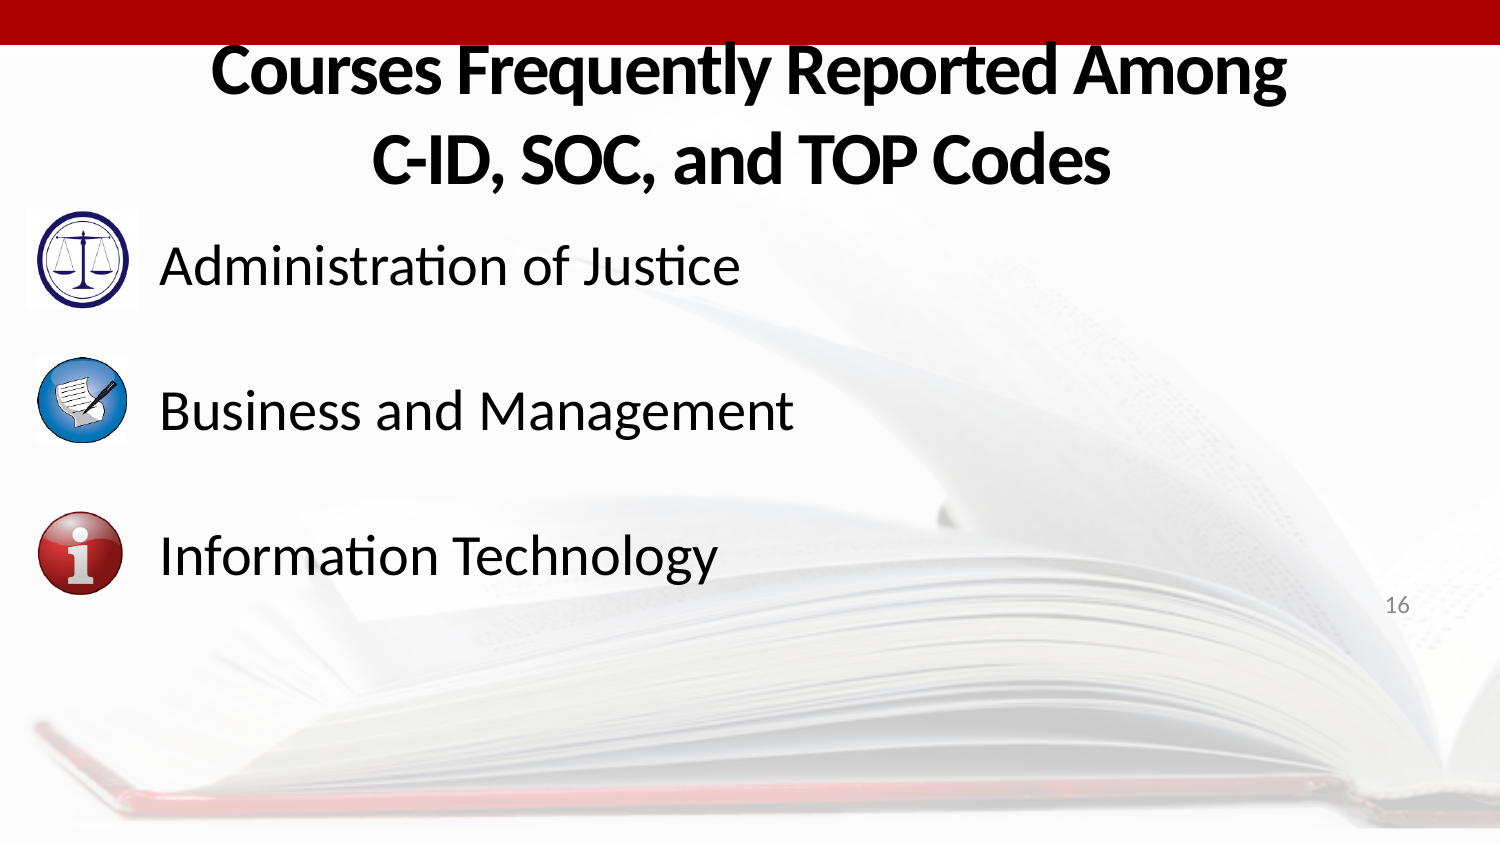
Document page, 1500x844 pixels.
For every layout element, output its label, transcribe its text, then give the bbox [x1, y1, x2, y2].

slide_number 16 [1074, 586, 1425, 621]
list Administration of Justice Business and Management Information Technology [75, 219, 1213, 720]
title Courses Frequently Reported Among C-ID, SOC, and TOP Codes [75, 33, 1425, 185]
picture [22, 496, 138, 610]
picture [37, 357, 128, 443]
picture [26, 209, 138, 310]
